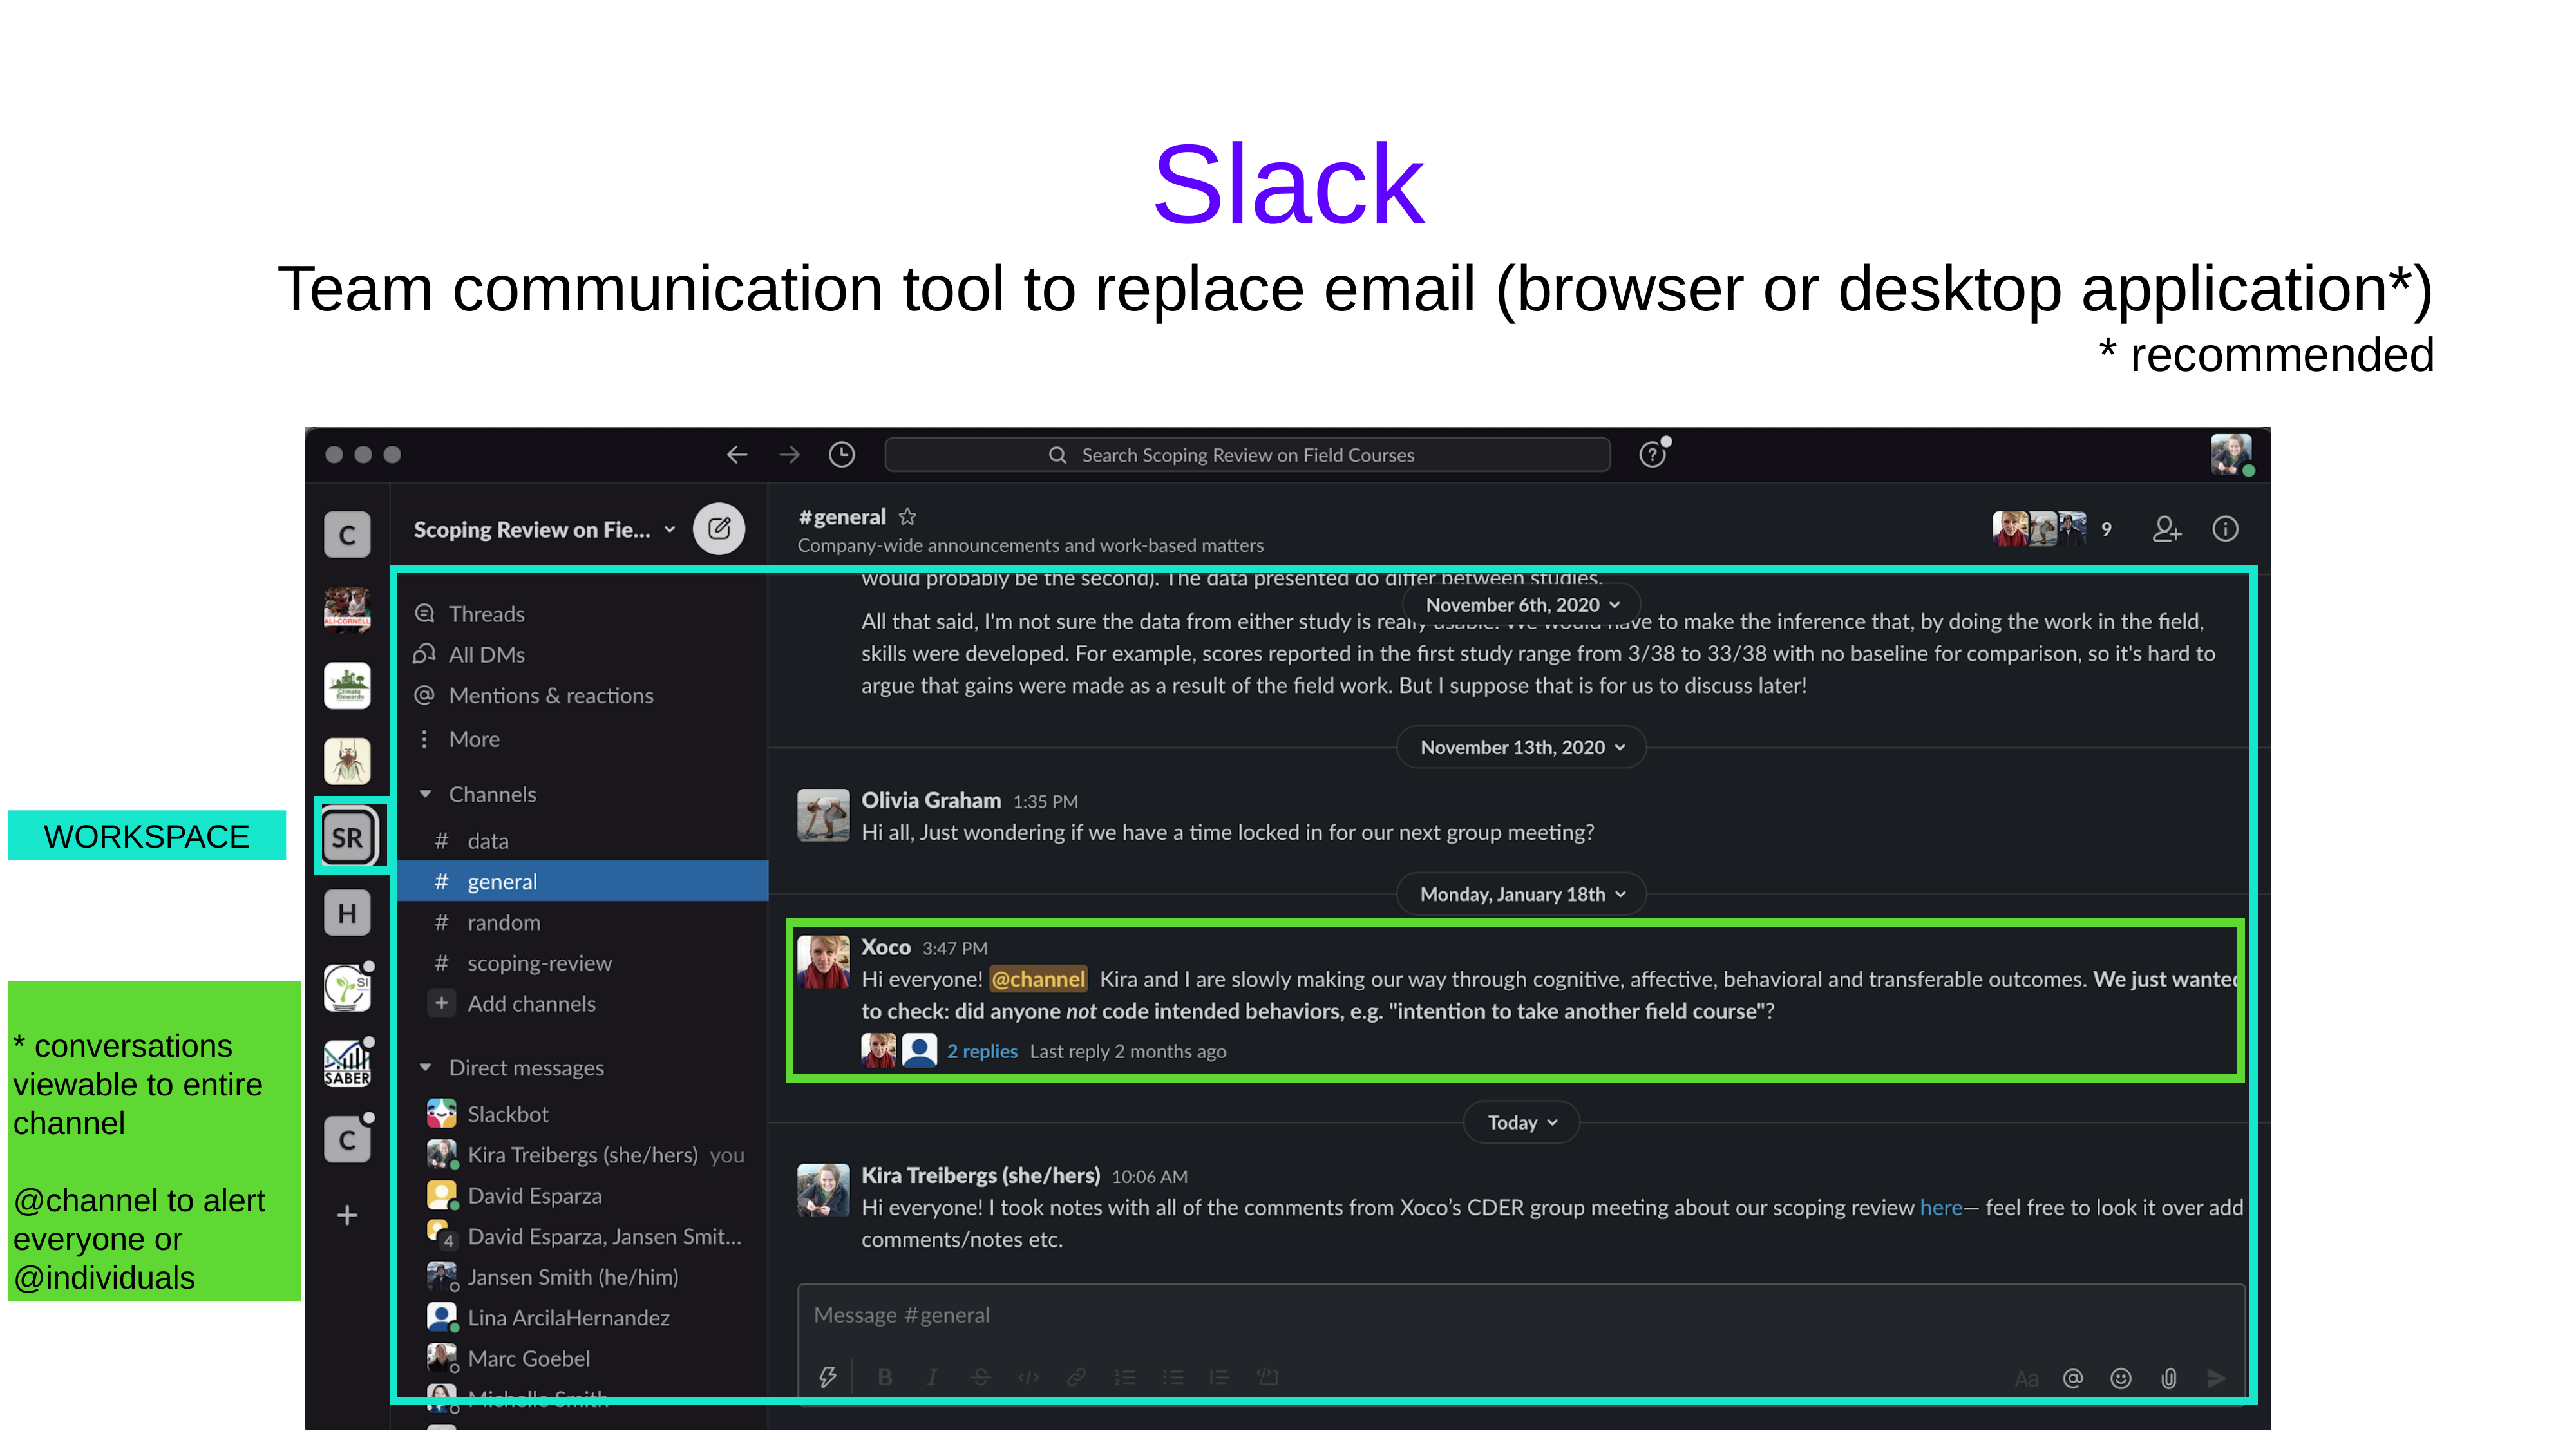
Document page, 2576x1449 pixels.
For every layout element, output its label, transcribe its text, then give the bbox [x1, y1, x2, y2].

text_box WORKSPACE [8, 810, 287, 860]
title Slack [134, 86, 2442, 241]
picture [305, 427, 2271, 1430]
list Team communication tool to replace email (browser or desktop application*) * recommended [134, 241, 2442, 477]
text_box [7, 922, 2241, 1303]
